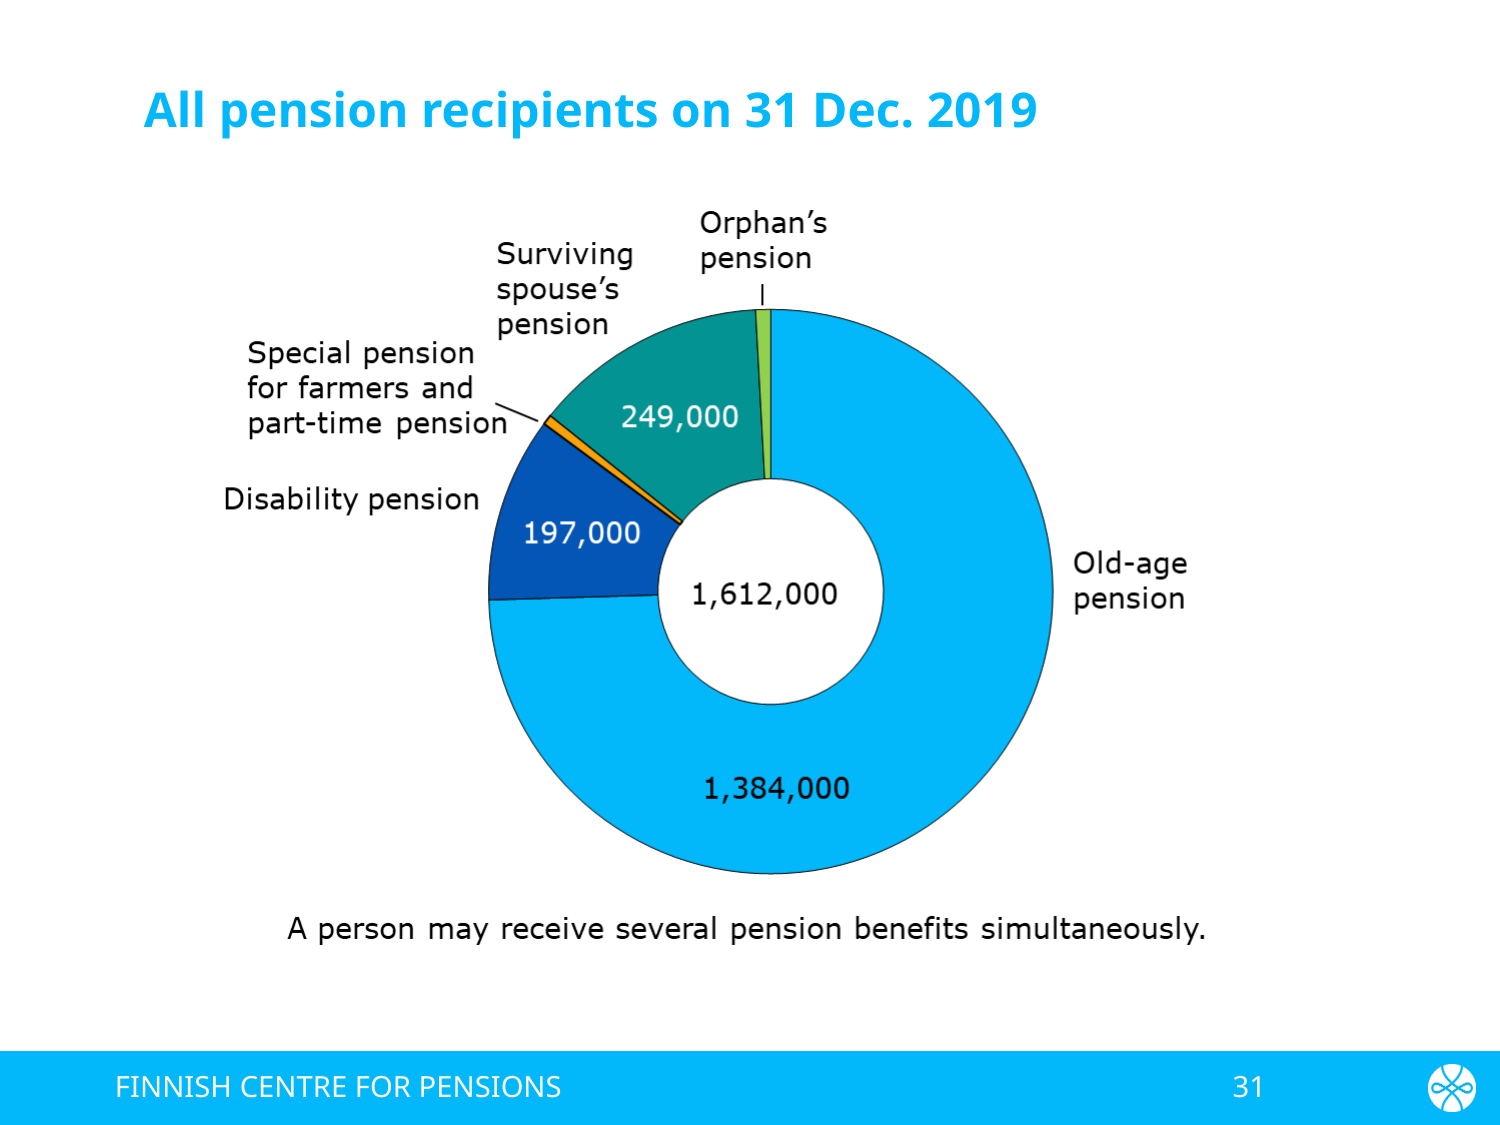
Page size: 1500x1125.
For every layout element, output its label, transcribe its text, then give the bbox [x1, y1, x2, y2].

picture [1434, 1085, 1442, 1091]
picture [1455, 1068, 1475, 1108]
picture [1463, 1085, 1470, 1091]
footer FINNISH CENTRE FOR PENSIONS [99, 1057, 924, 1118]
title All pension recipients on 31 Dec. 2019 [128, 44, 1423, 173]
picture [1444, 1096, 1460, 1111]
picture [1429, 1068, 1449, 1108]
picture [205, 194, 1268, 963]
slide_number 31 [1217, 1058, 1395, 1119]
picture [1444, 1065, 1460, 1080]
